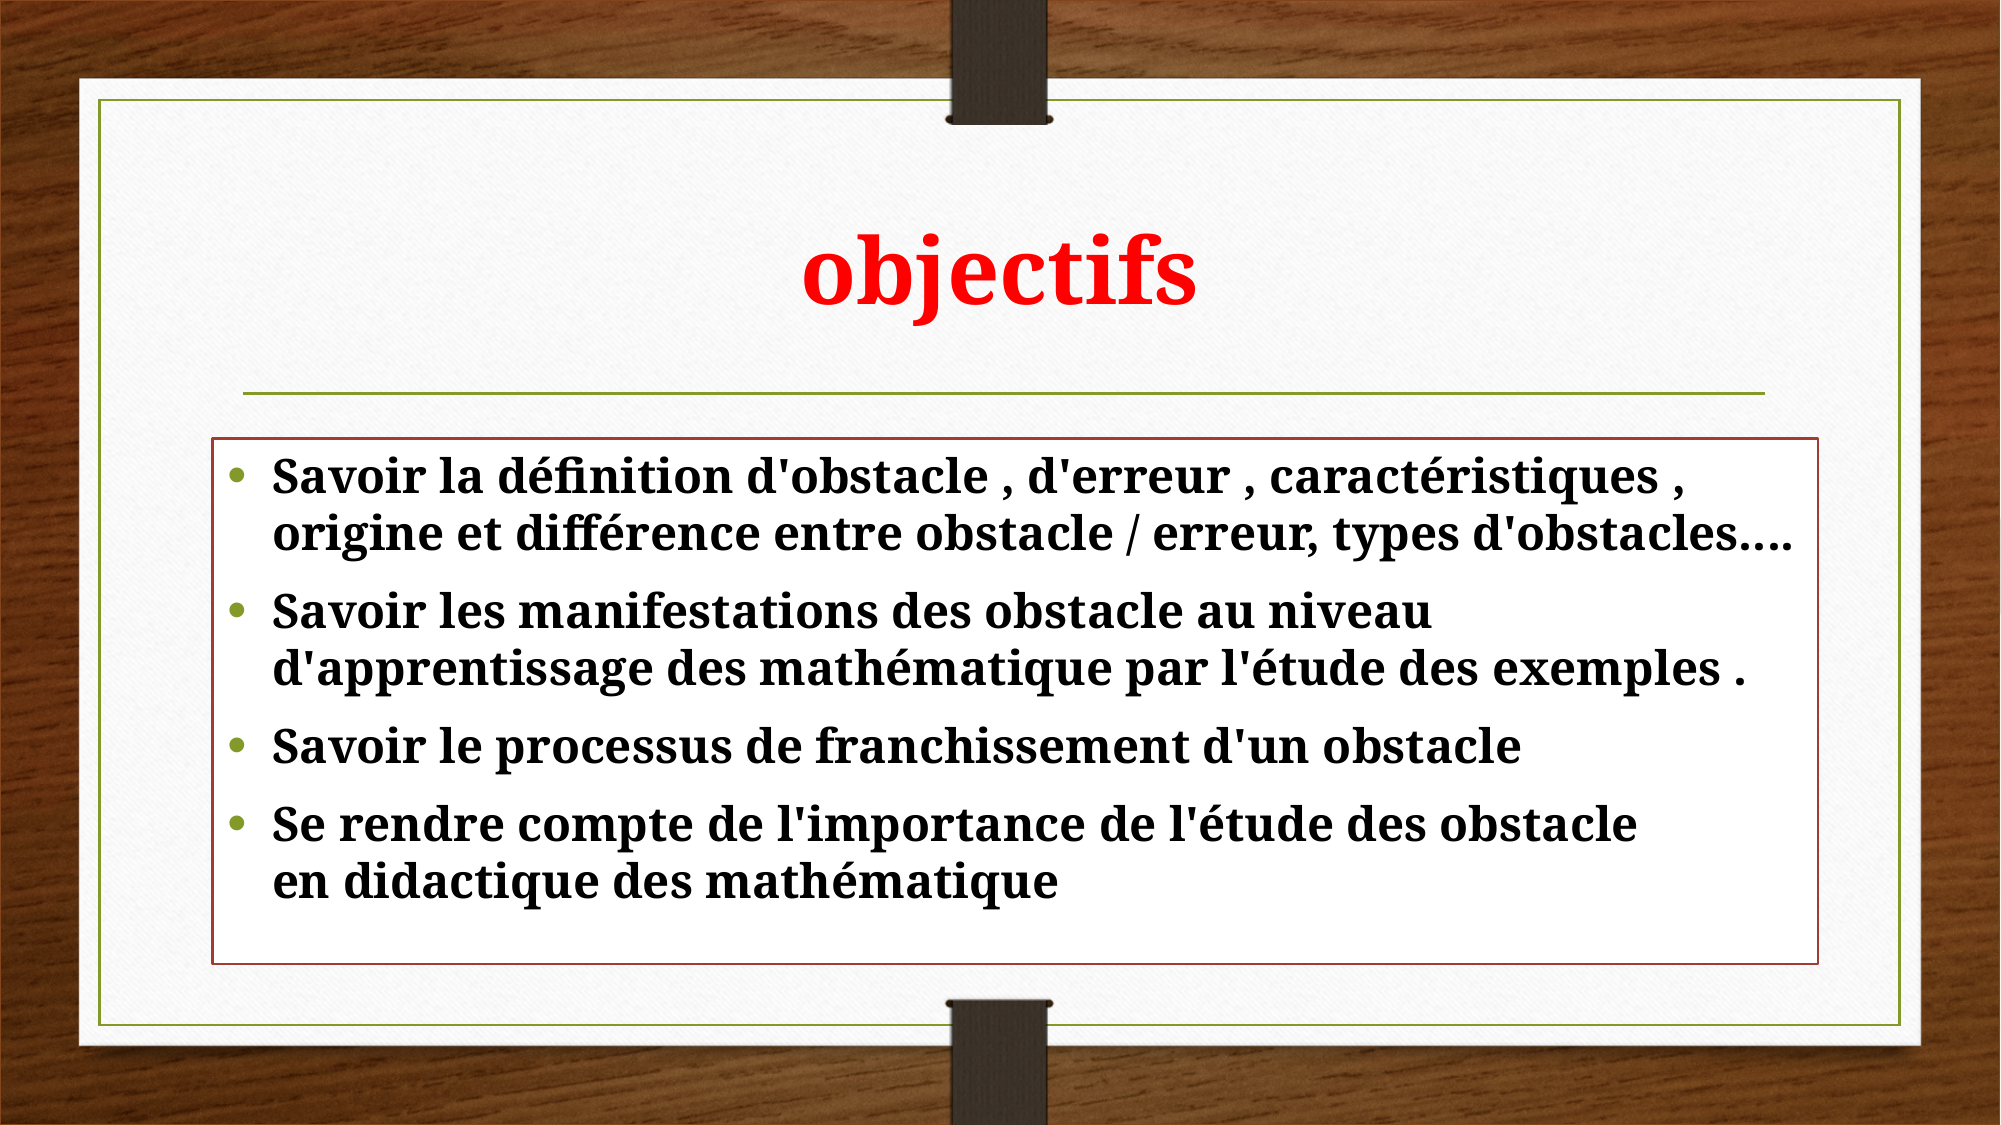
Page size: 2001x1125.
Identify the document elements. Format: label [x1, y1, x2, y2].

text_box [0, 0, 2000, 1125]
